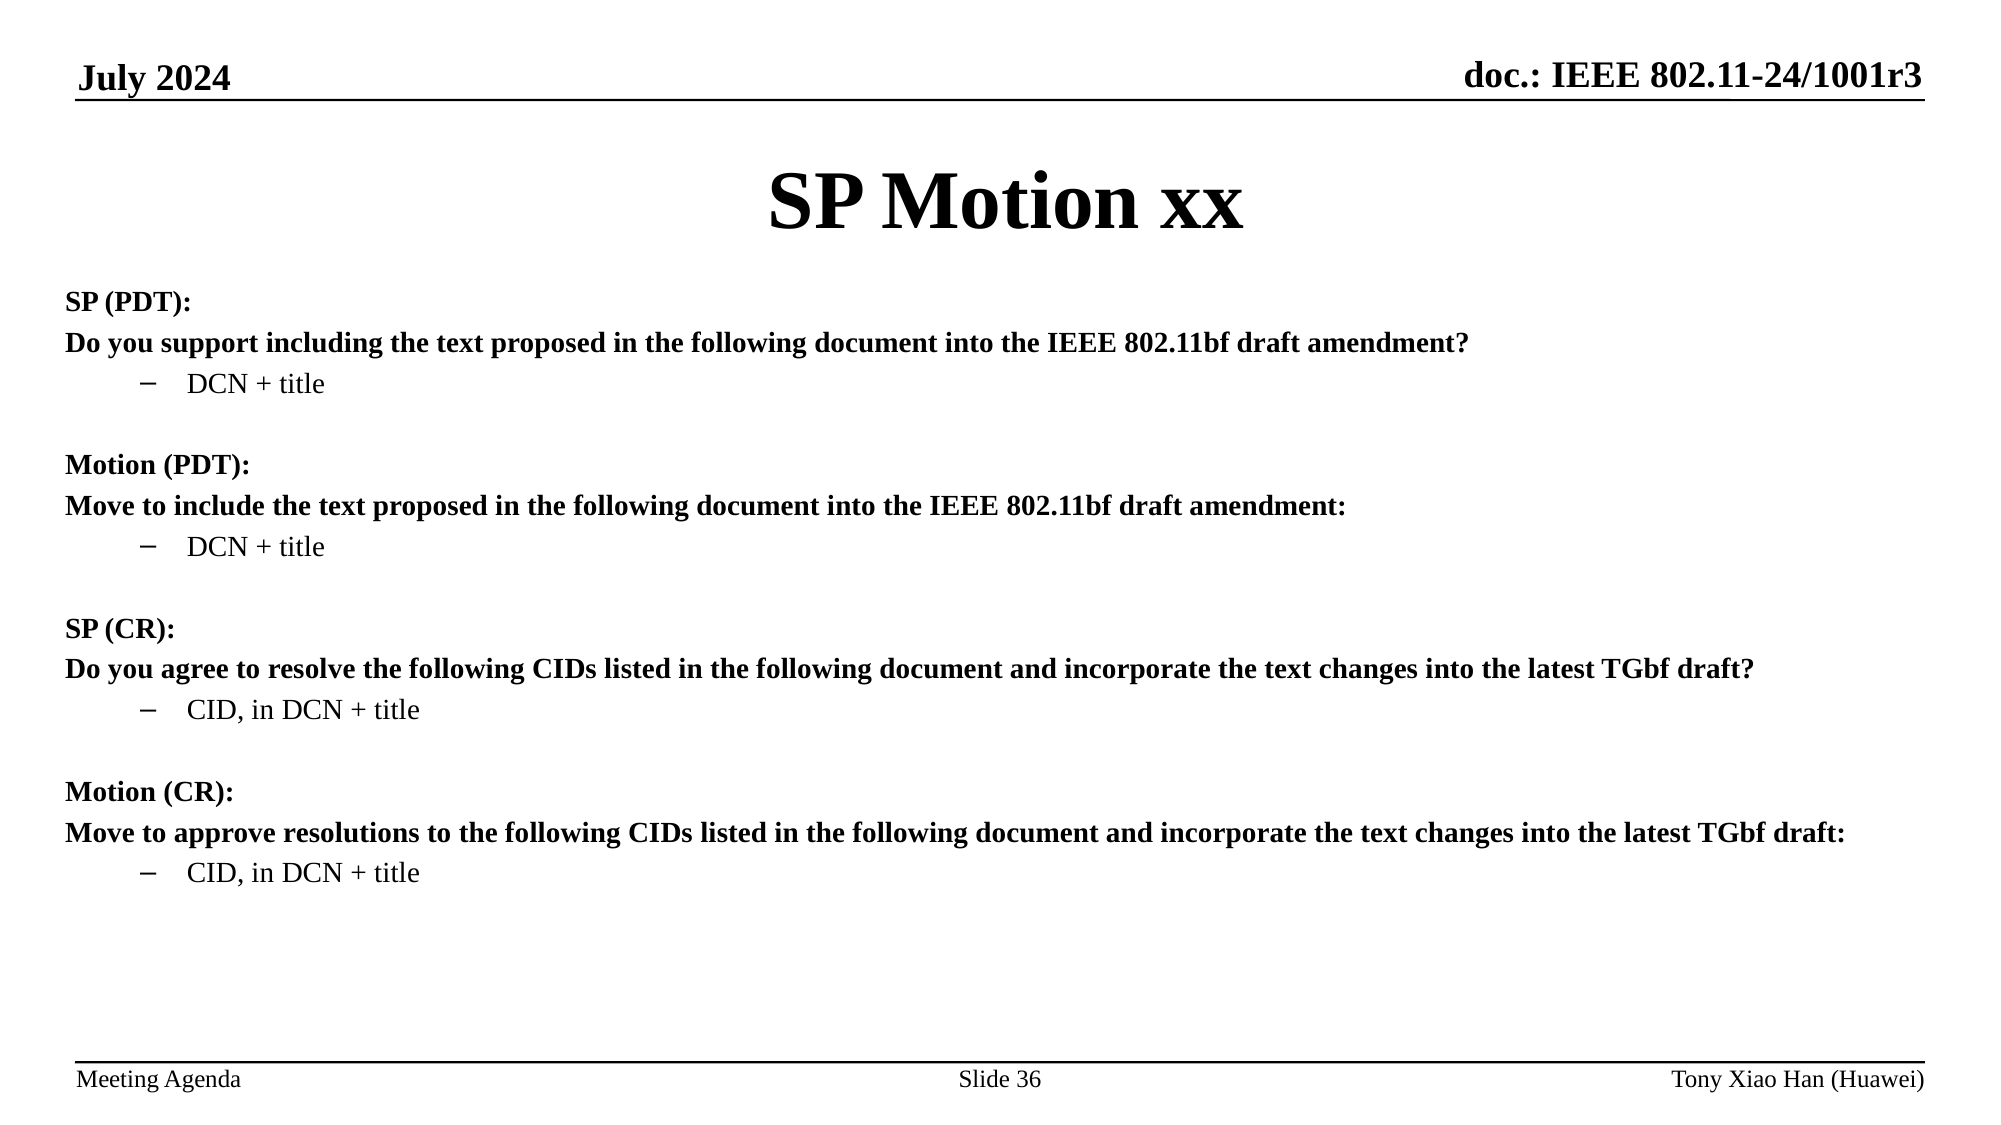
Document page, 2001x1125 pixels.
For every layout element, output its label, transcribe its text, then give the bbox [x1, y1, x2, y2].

text_box SP (PDT): Do you support including the text proposed in the following document into the IEEE 802.11bf draft amendment? DCN + title Motion (PDT): Move to include the text proposed in the following document into the IEEE 802.11bf draft amendment: DCN + title SP (CR): Do you agree to resolve the following CIDs listed in the following document and incorporate the text changes into the latest TGbf draft? CID, in DCN + title Motion (CR): Move to approve resolutions to the following CIDs listed in the following document and incorporate the text changes into the latest TGbf draft: CID, in DCN + title [49, 274, 1938, 1025]
text_box SP Motion xx [368, 137, 1644, 274]
